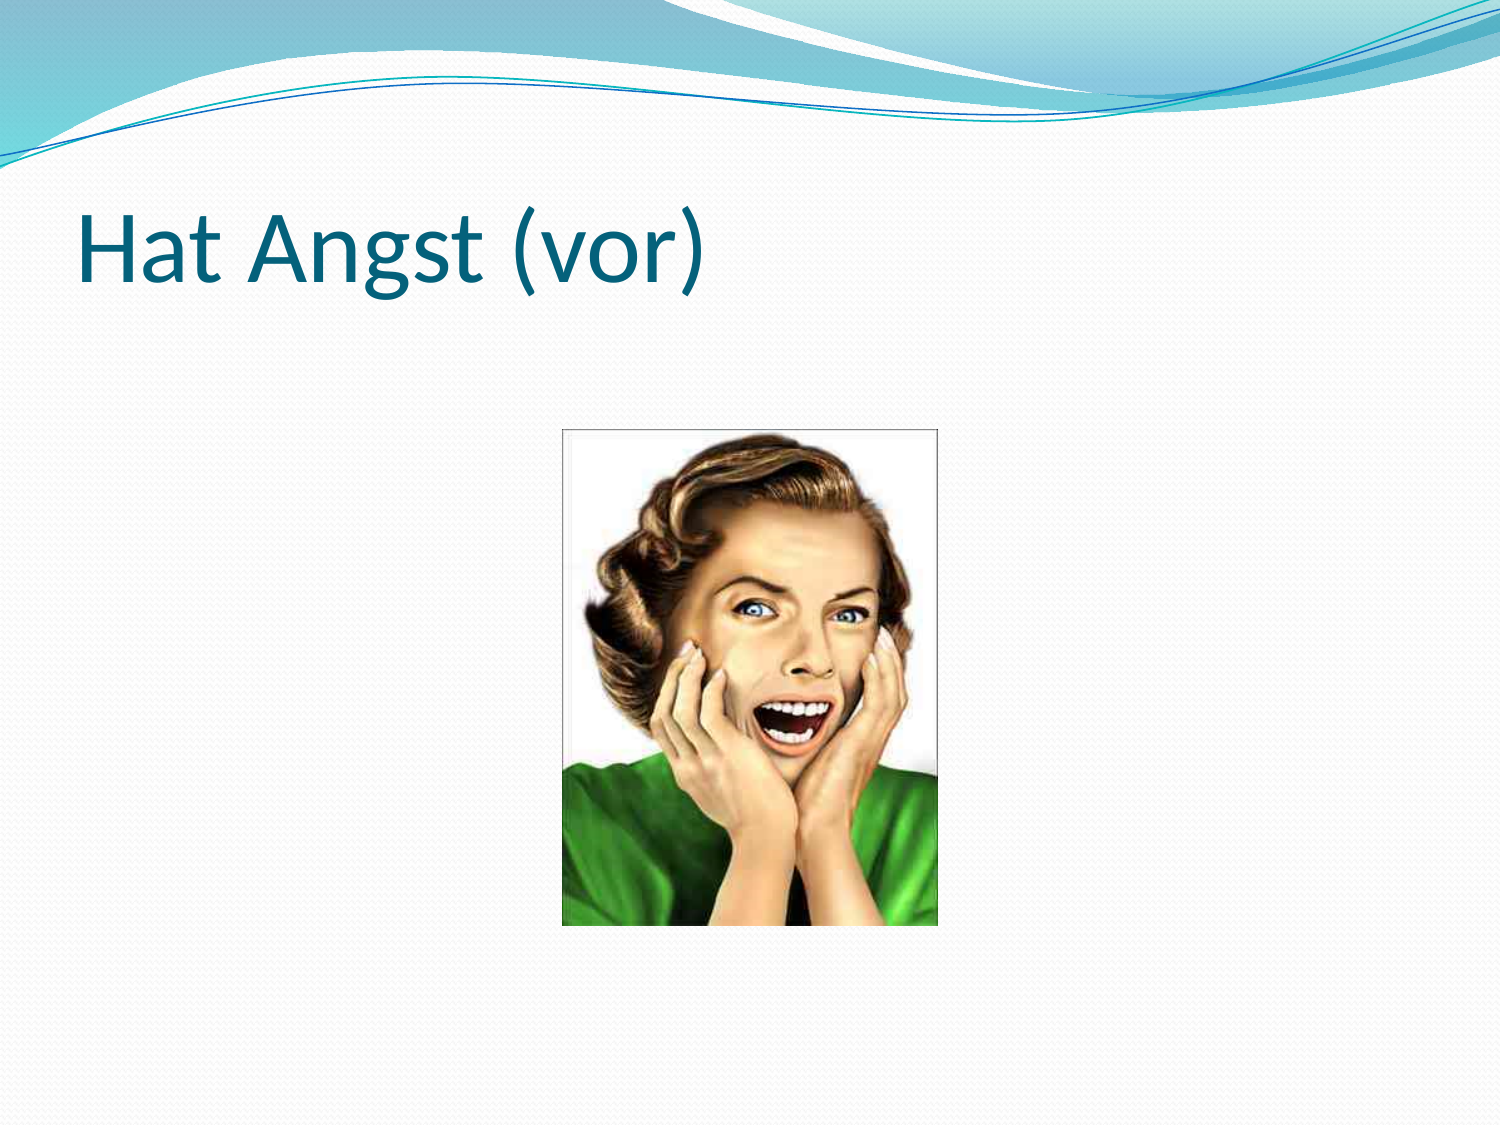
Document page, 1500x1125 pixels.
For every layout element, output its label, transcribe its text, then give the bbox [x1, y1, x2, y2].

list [562, 429, 938, 926]
title Hat Angst (vor) [75, 115, 1425, 303]
